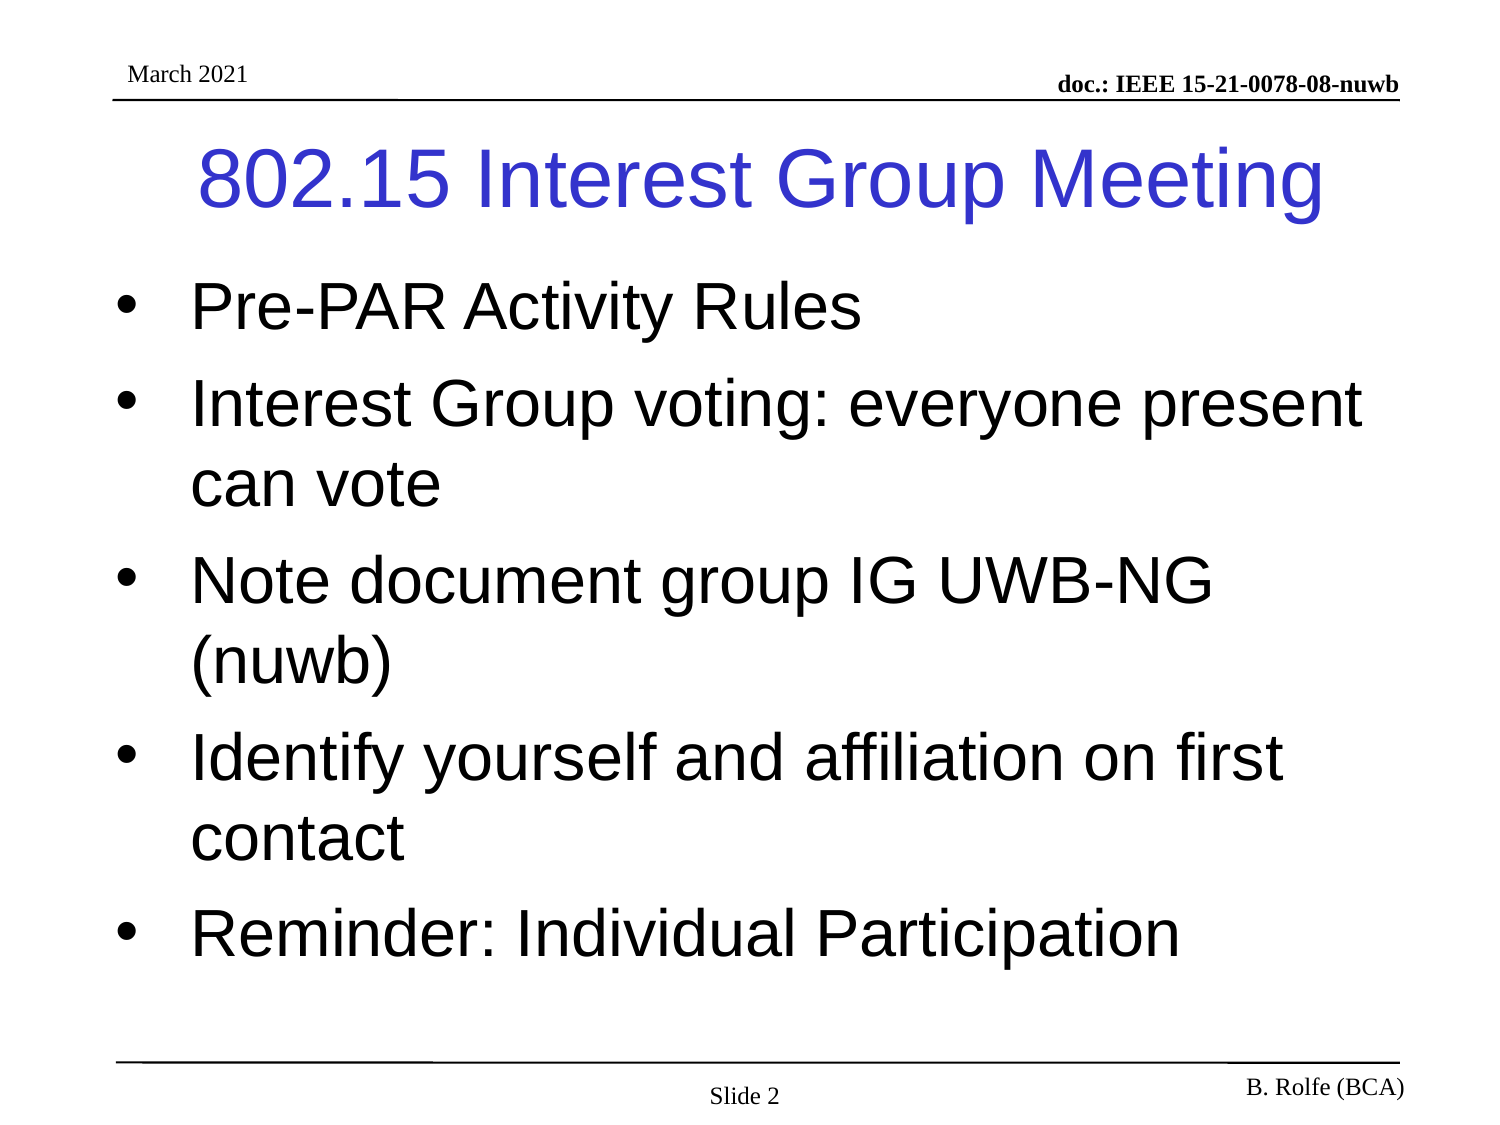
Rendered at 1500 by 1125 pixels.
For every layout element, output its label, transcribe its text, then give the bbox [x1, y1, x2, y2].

title 802.15 Interest Group Meeting [125, 112, 1399, 237]
slide_number Slide 2 [690, 1075, 799, 1115]
list Pre-PAR Activity Rules Interest Group voting: everyone present can vote Note document group IG UWB-NG (nuwb) Identify yourself and affiliation on first contact Reminder: Individual Participation [100, 255, 1412, 1024]
